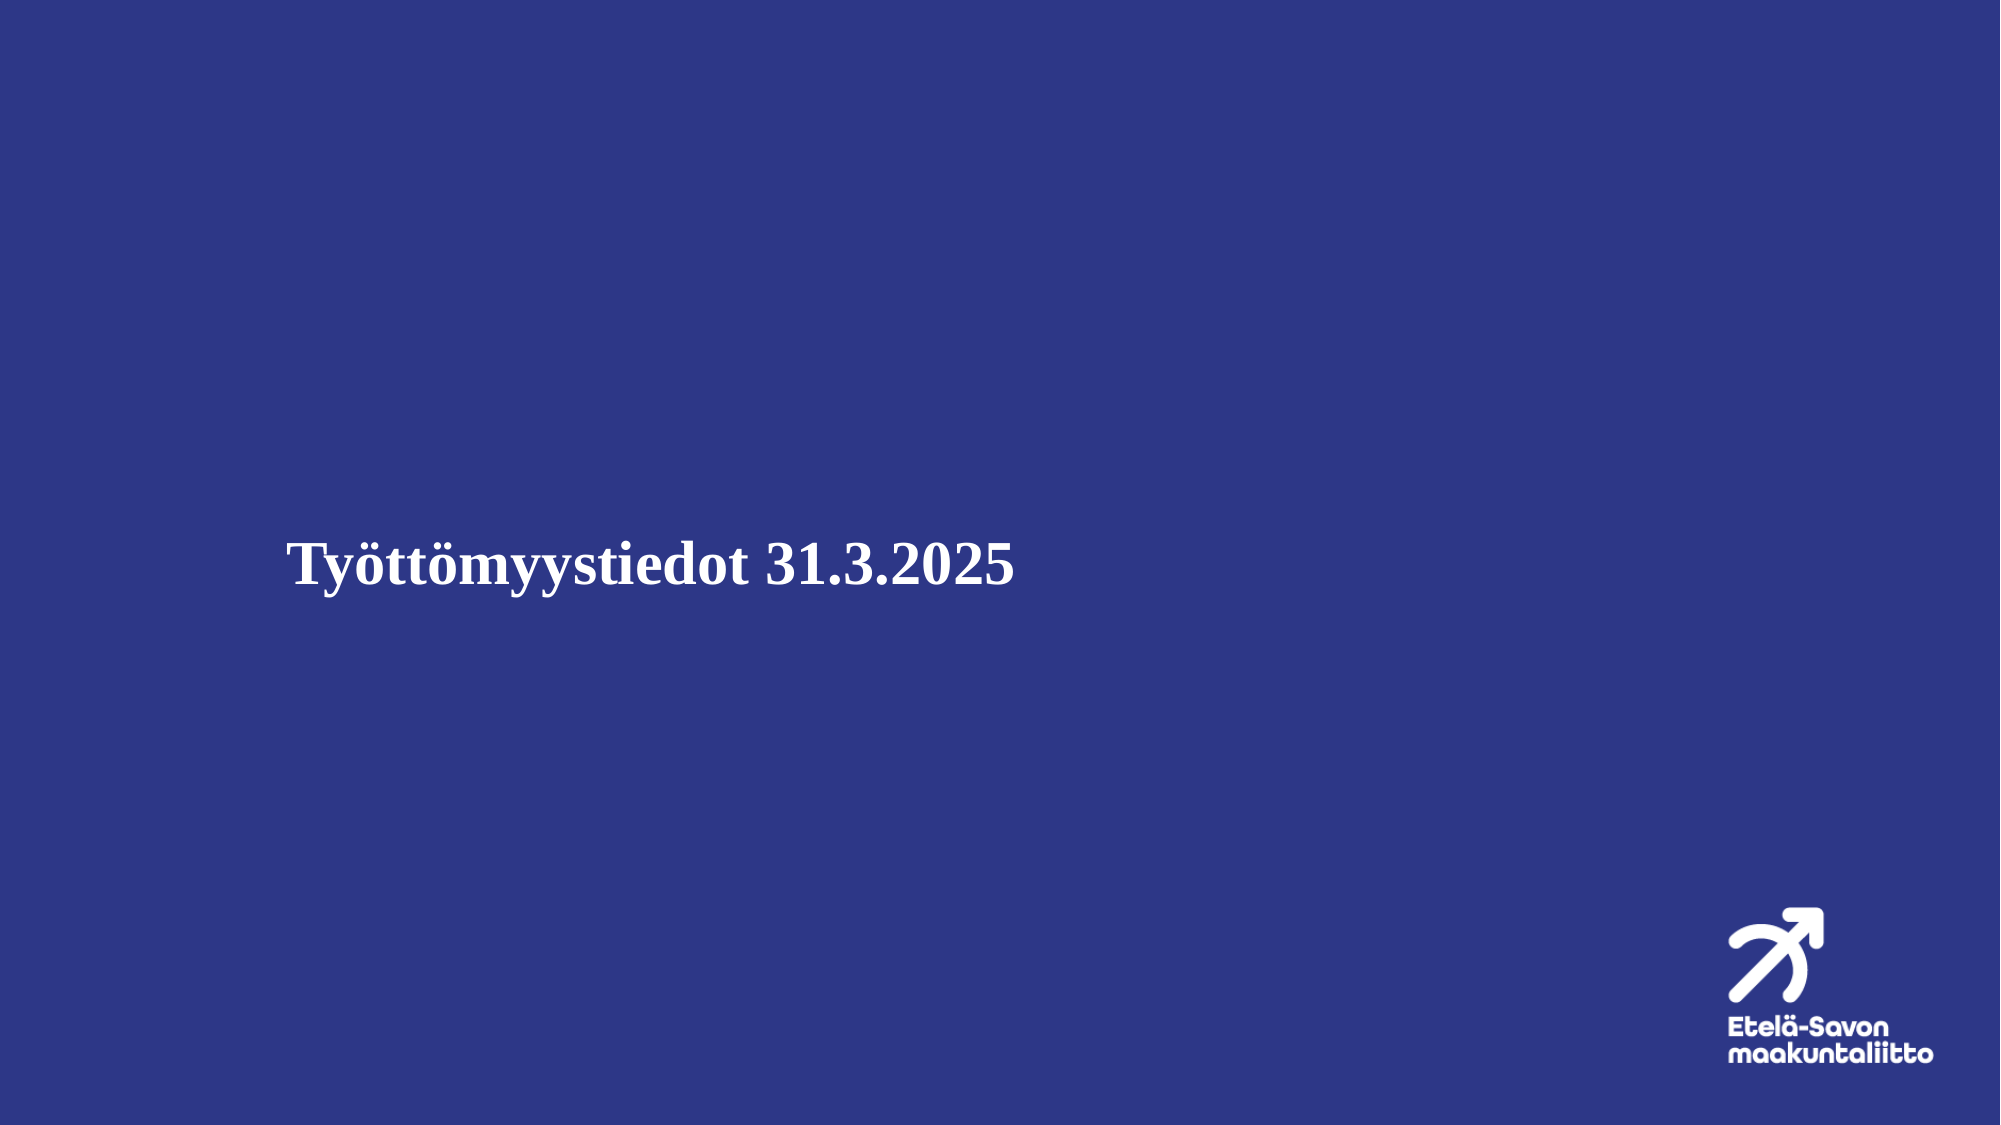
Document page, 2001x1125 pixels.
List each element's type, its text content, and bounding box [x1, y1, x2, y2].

title Työttömyystiedot 31.3.2025 [286, 334, 1648, 792]
picture [1707, 907, 2000, 1125]
